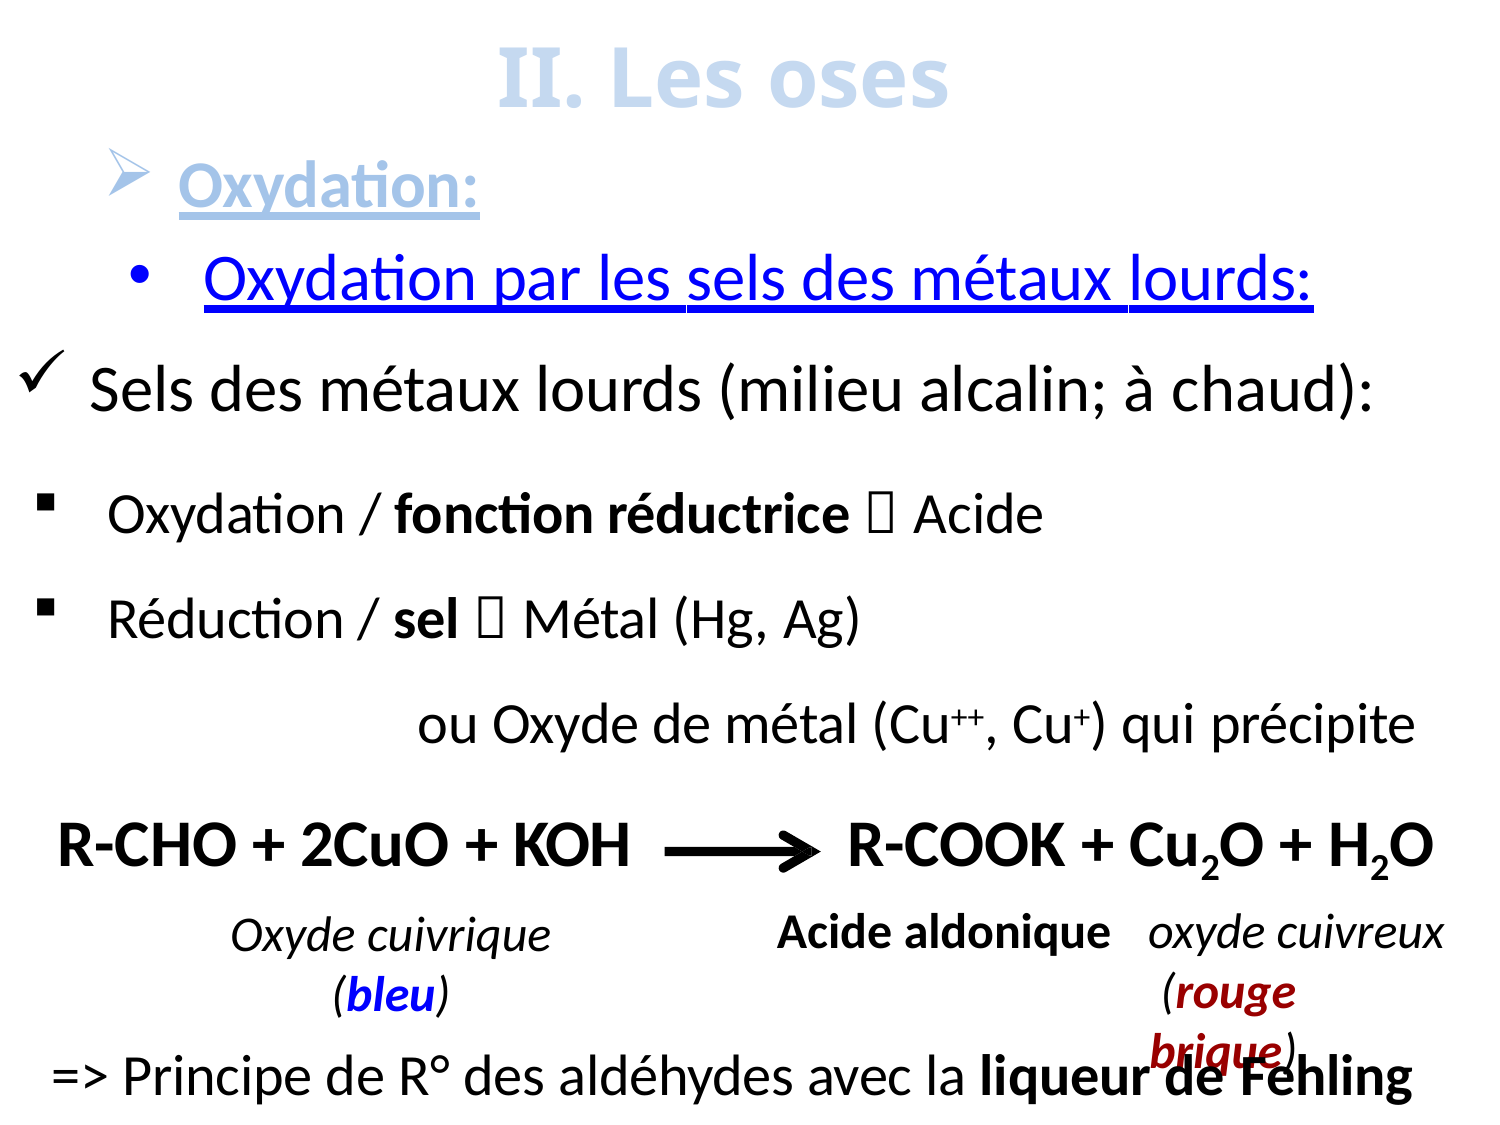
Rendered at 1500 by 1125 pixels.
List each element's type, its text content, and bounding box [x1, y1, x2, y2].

text_box R-CHO + 2CuO + KOH Oxyde cuivrique (bleu) [55, 769, 638, 1022]
text_box R-COOK + Cu2O + H2O [841, 797, 1449, 888]
text_box => Principe de R° des aldéhydes avec la liqueur de Fehling [49, 1035, 1425, 1107]
text_box oxyde cuivreux (rouge brique) [1145, 896, 1449, 1079]
text_box Acide aldonique [774, 896, 1114, 959]
title II. Les oses [495, 22, 1005, 125]
text_box [664, 830, 821, 873]
text_box Oxydation: Oxydation par les sels des métaux lourds: Sels des métaux lourds (milieu alcalin; à chaud): Oxydation / fonction réductrice  Acide Réduction / sel  Métal (Hg, Ag) ou Oxyde de métal (Cu++, Cu+) qui précipite [10, 125, 1442, 756]
